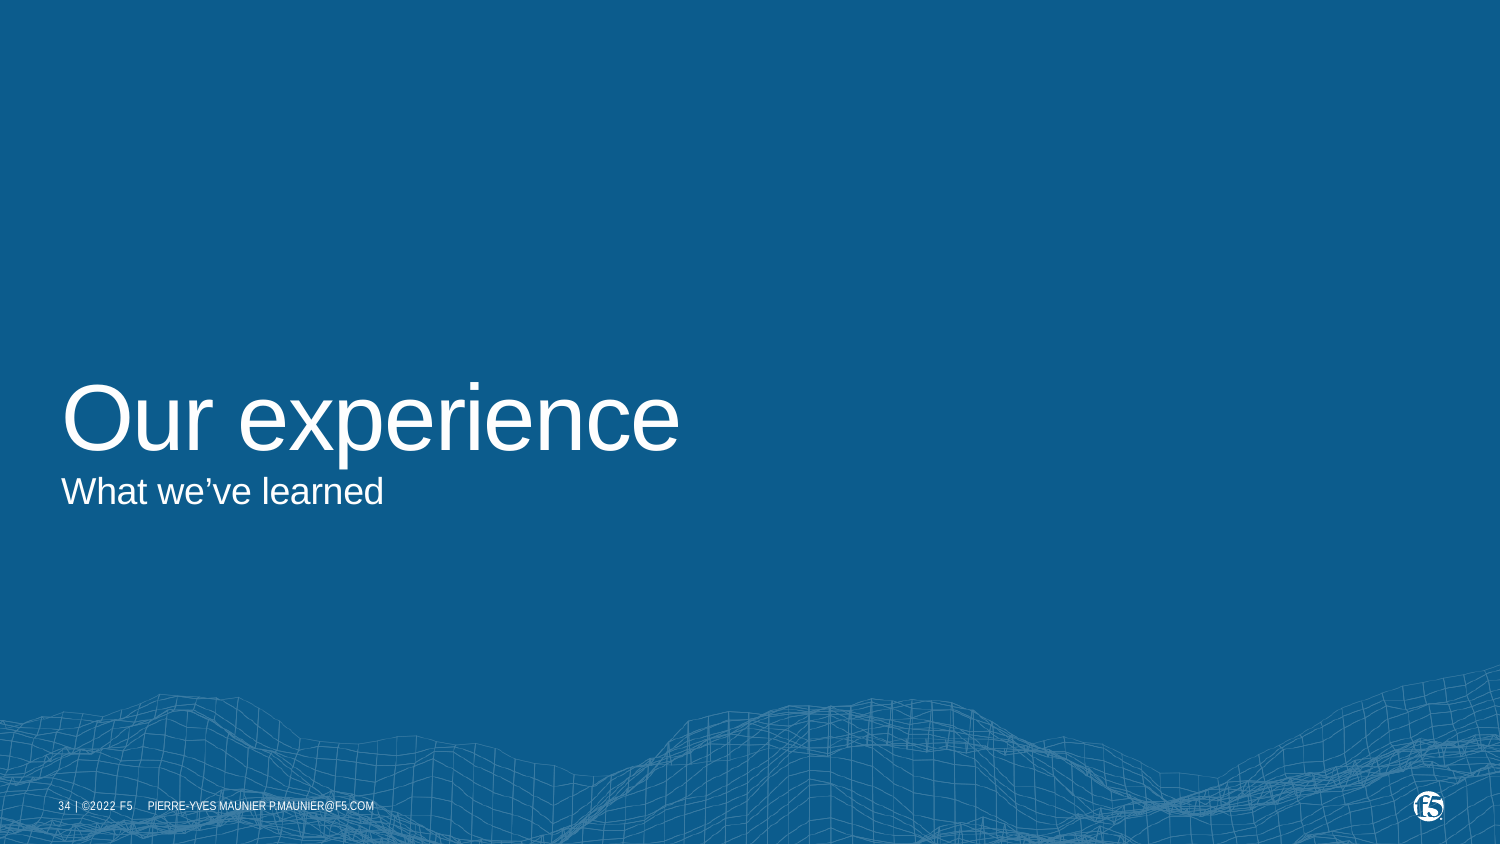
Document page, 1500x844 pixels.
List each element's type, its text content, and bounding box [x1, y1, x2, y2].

picture [0, 458, 1500, 844]
list What we’ve learned [61, 458, 979, 788]
title Our experience [61, 239, 974, 458]
